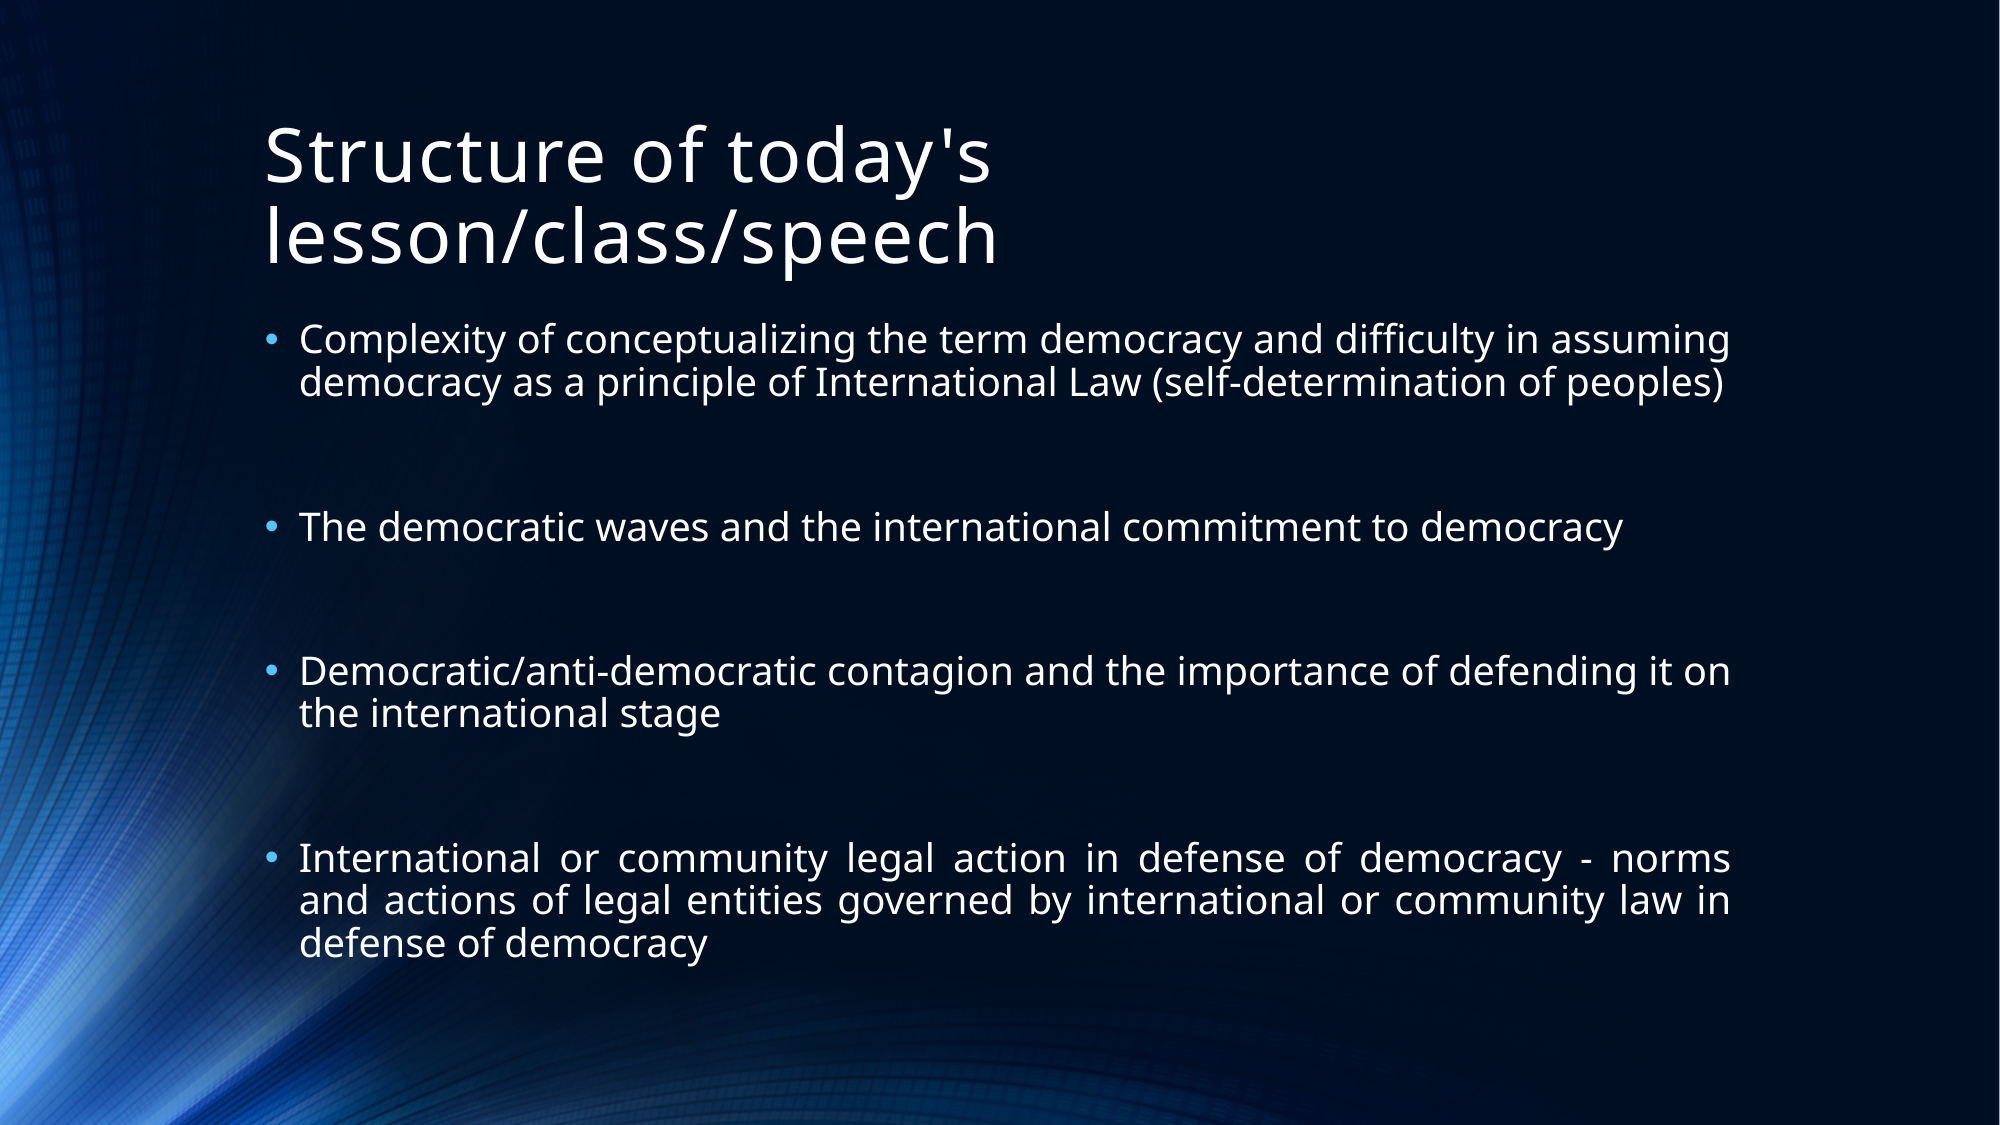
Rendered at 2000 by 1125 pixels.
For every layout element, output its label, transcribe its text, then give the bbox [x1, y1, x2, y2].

picture [0, 0, 2000, 1125]
list Complexity of conceptualizing the term democracy and difficulty in assuming democracy as a principle of International Law (self-determination of peoples) The democratic waves and the international commitment to democracy Democratic/anti-democratic contagion and the importance of defending it on the international stage International or community legal action in defense of democracy - norms and actions of legal entities governed by international or community law in defense of democracy [249, 312, 1749, 988]
title Structure of today's lesson/class/speech [249, 62, 1750, 288]
